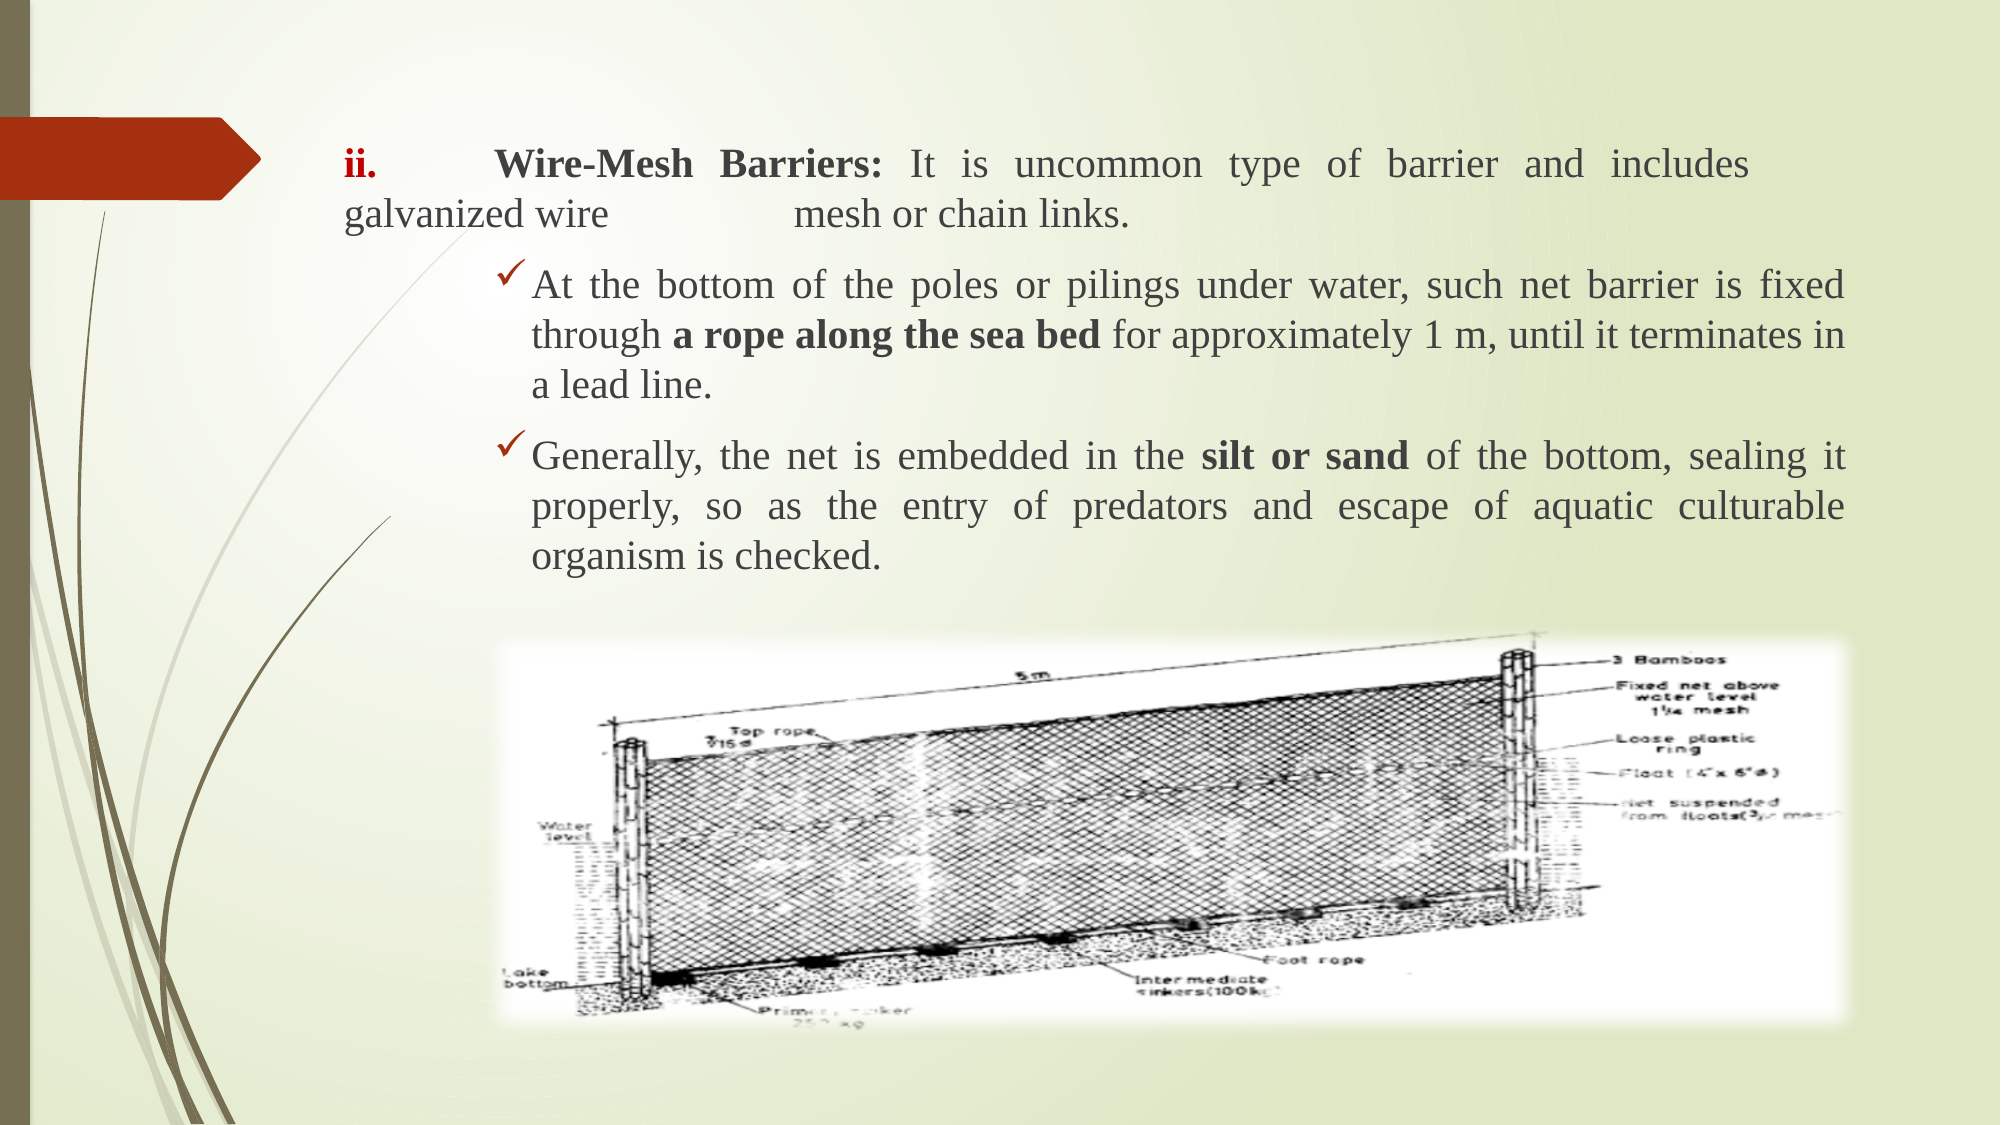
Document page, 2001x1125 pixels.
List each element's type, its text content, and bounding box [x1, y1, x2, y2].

picture [481, 623, 1862, 1042]
list ii. Wire-Mesh Barriers: It is uncommon type of barrier and includes galvanized wire mesh or chain links. At the bottom of the poles or pilings under water, such net barrier is fixed through a rope along the sea bed for approximately 1 m, until it terminates in a lead line. Generally, the net is embedded in the silt or sand of the bottom, sealing it properly, so as the entry of predators and escape of aquatic culturable organism is checked. [263, 127, 1862, 1041]
